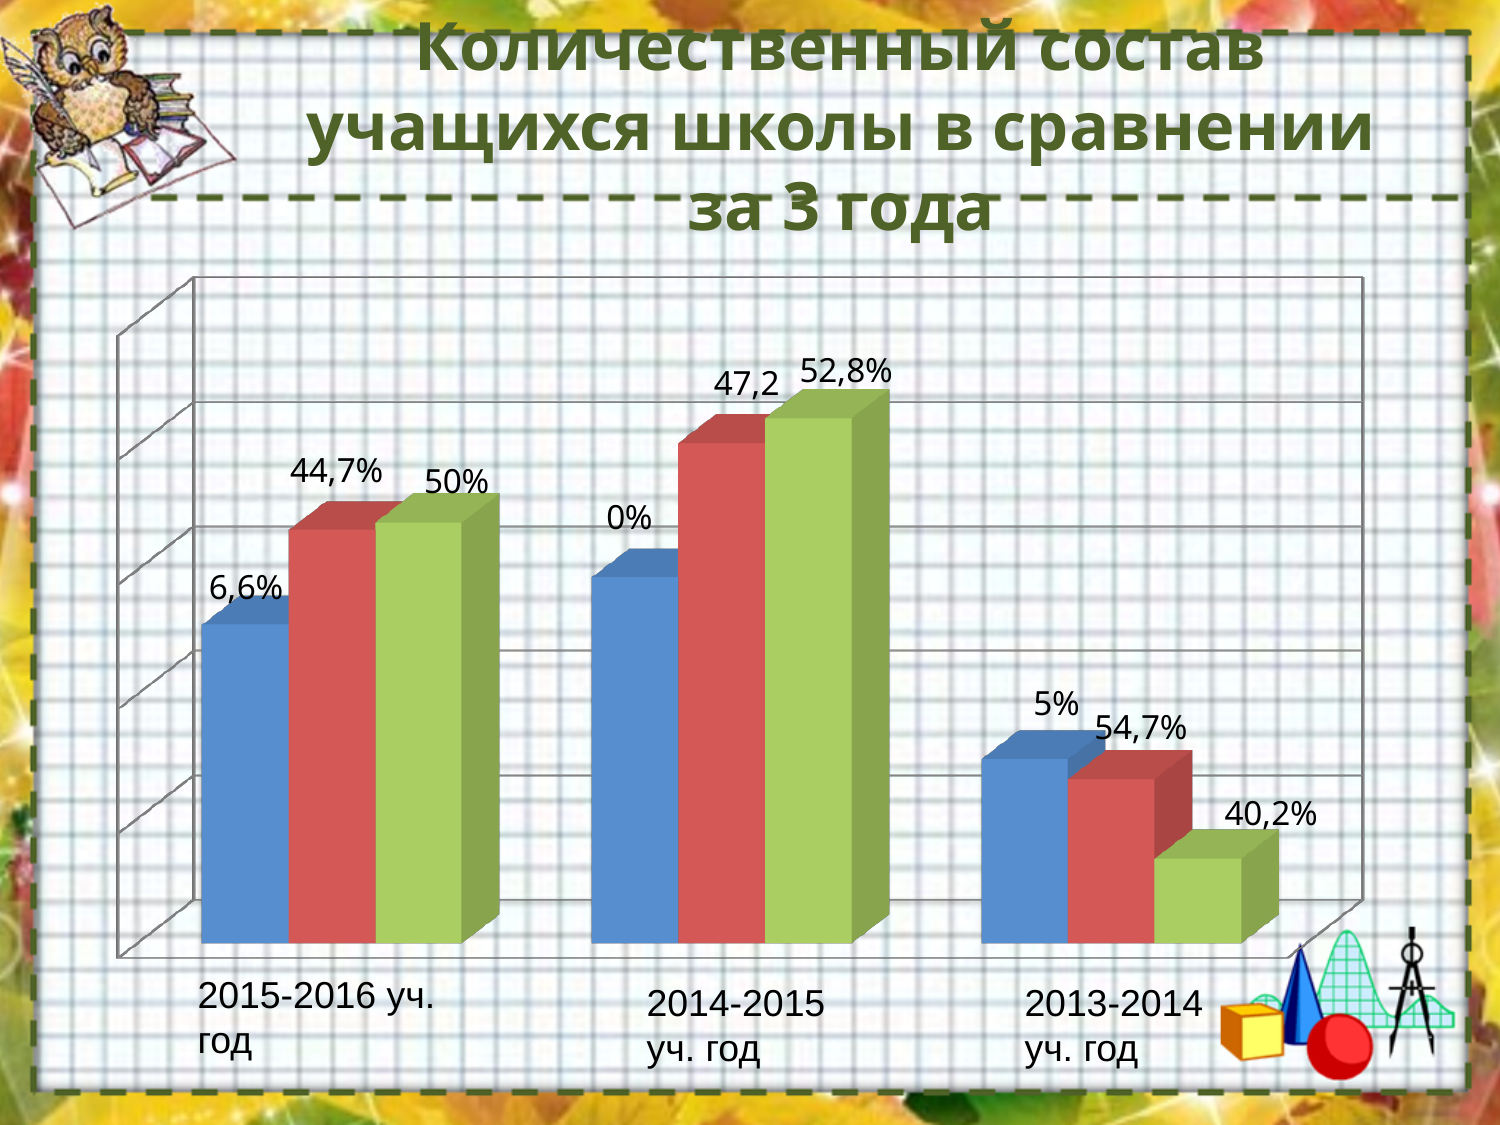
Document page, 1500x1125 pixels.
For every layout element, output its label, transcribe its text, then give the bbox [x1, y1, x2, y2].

picture [0, 0, 1500, 1125]
title Количественный состав учащихся школы в сравнении за 3 года [246, 46, 1437, 202]
chart [74, 262, 1407, 973]
text_box 2013-2014 уч. год [1009, 981, 1270, 1077]
text_box 2014-2015 уч. год [631, 981, 868, 1077]
text_box 2015-2016 уч. год [183, 981, 502, 1069]
